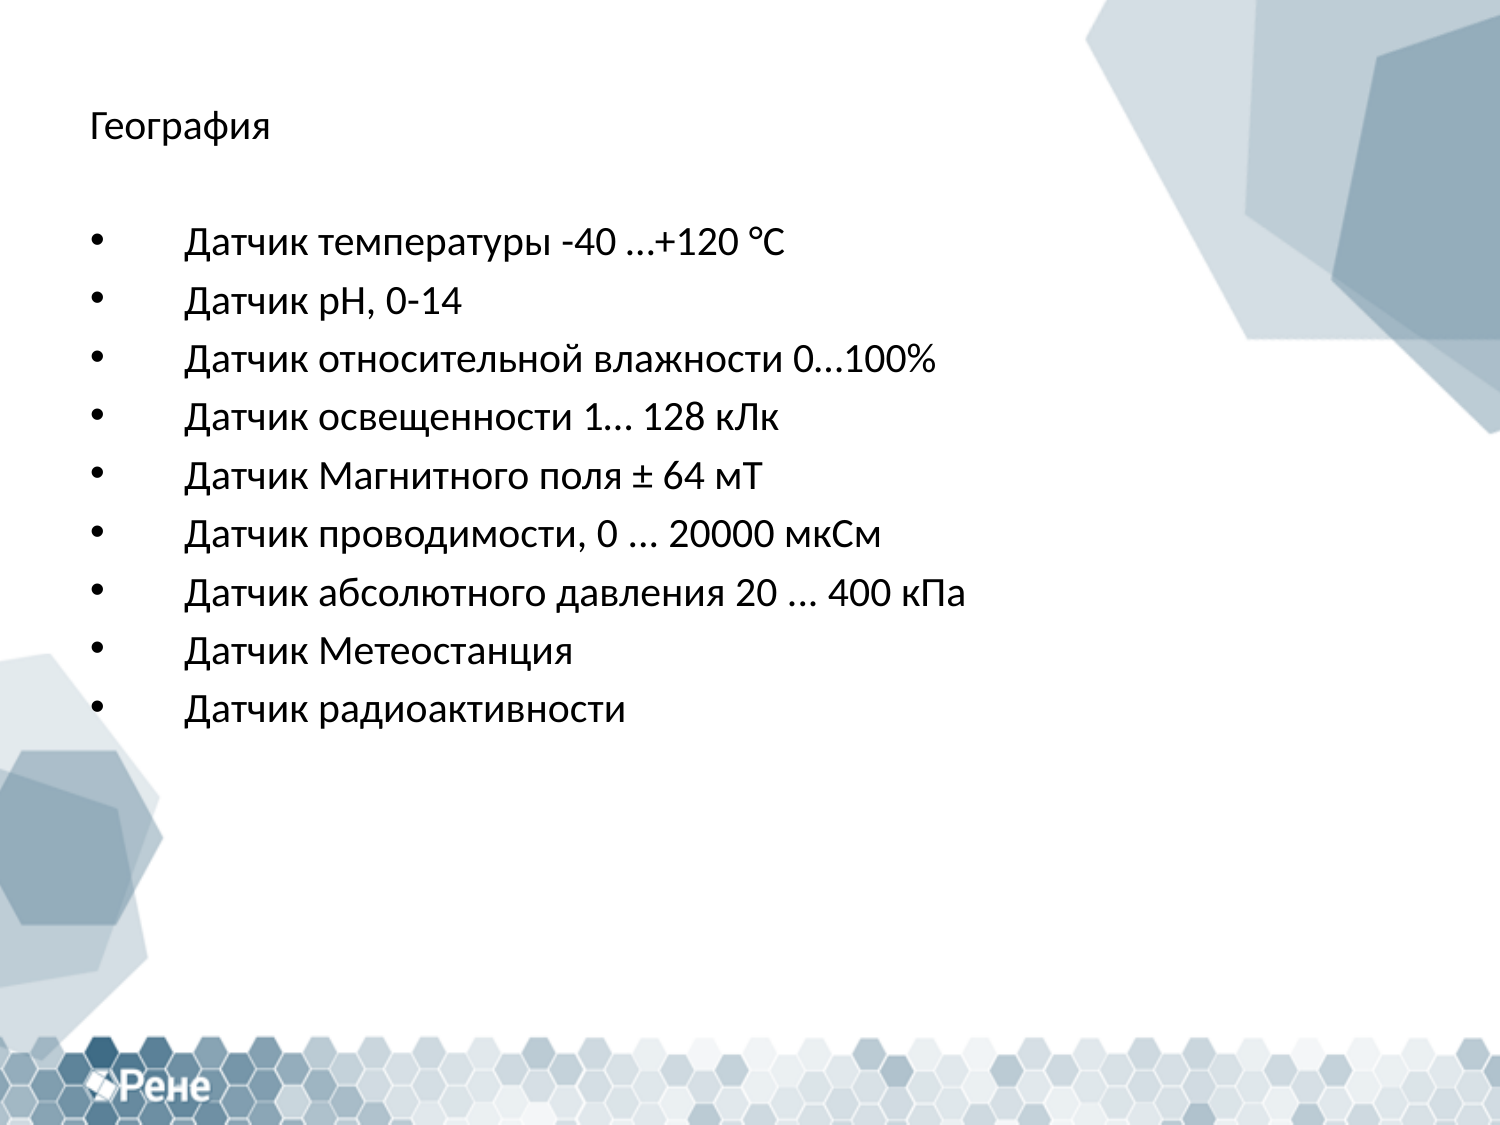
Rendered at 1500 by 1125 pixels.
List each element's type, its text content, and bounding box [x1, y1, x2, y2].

list География Датчик температуры -40 …+120 °С Датчик pH, 0-14 Датчик относительной влажности 0…100% Датчик освещенности 1… 128 кЛк Датчик Магнитного поля ± 64 мT Датчик проводимости, 0 ... 20000 мкСм Датчик абсолютного давления 20 ... 400 кПа Датчик Метеостанция Датчик радиоактивности [74, 89, 1426, 1006]
